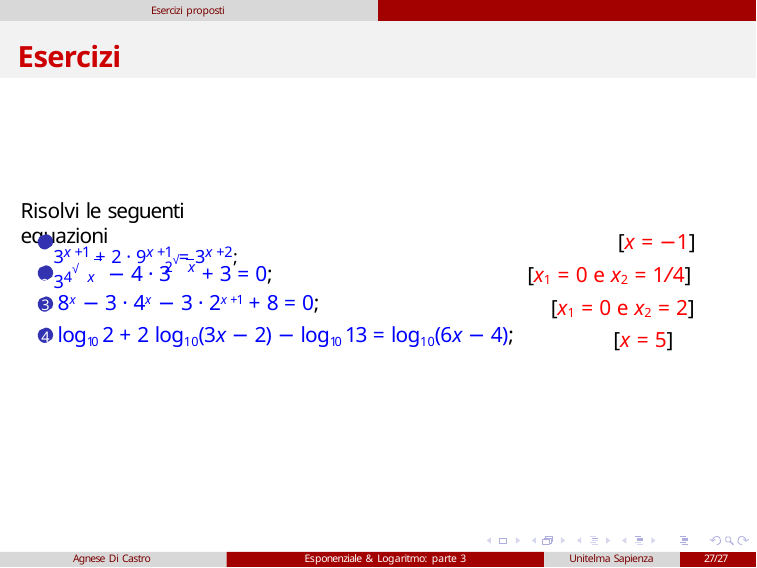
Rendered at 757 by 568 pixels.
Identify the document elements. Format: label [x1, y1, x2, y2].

text_box [0, 551, 756, 567]
text_box [525, 228, 701, 352]
title [15, 37, 741, 133]
text_box [149, 3, 229, 17]
text_box [18, 197, 518, 350]
footer [71, 552, 156, 568]
text_box [0, 0, 756, 79]
slide_number [302, 552, 469, 568]
